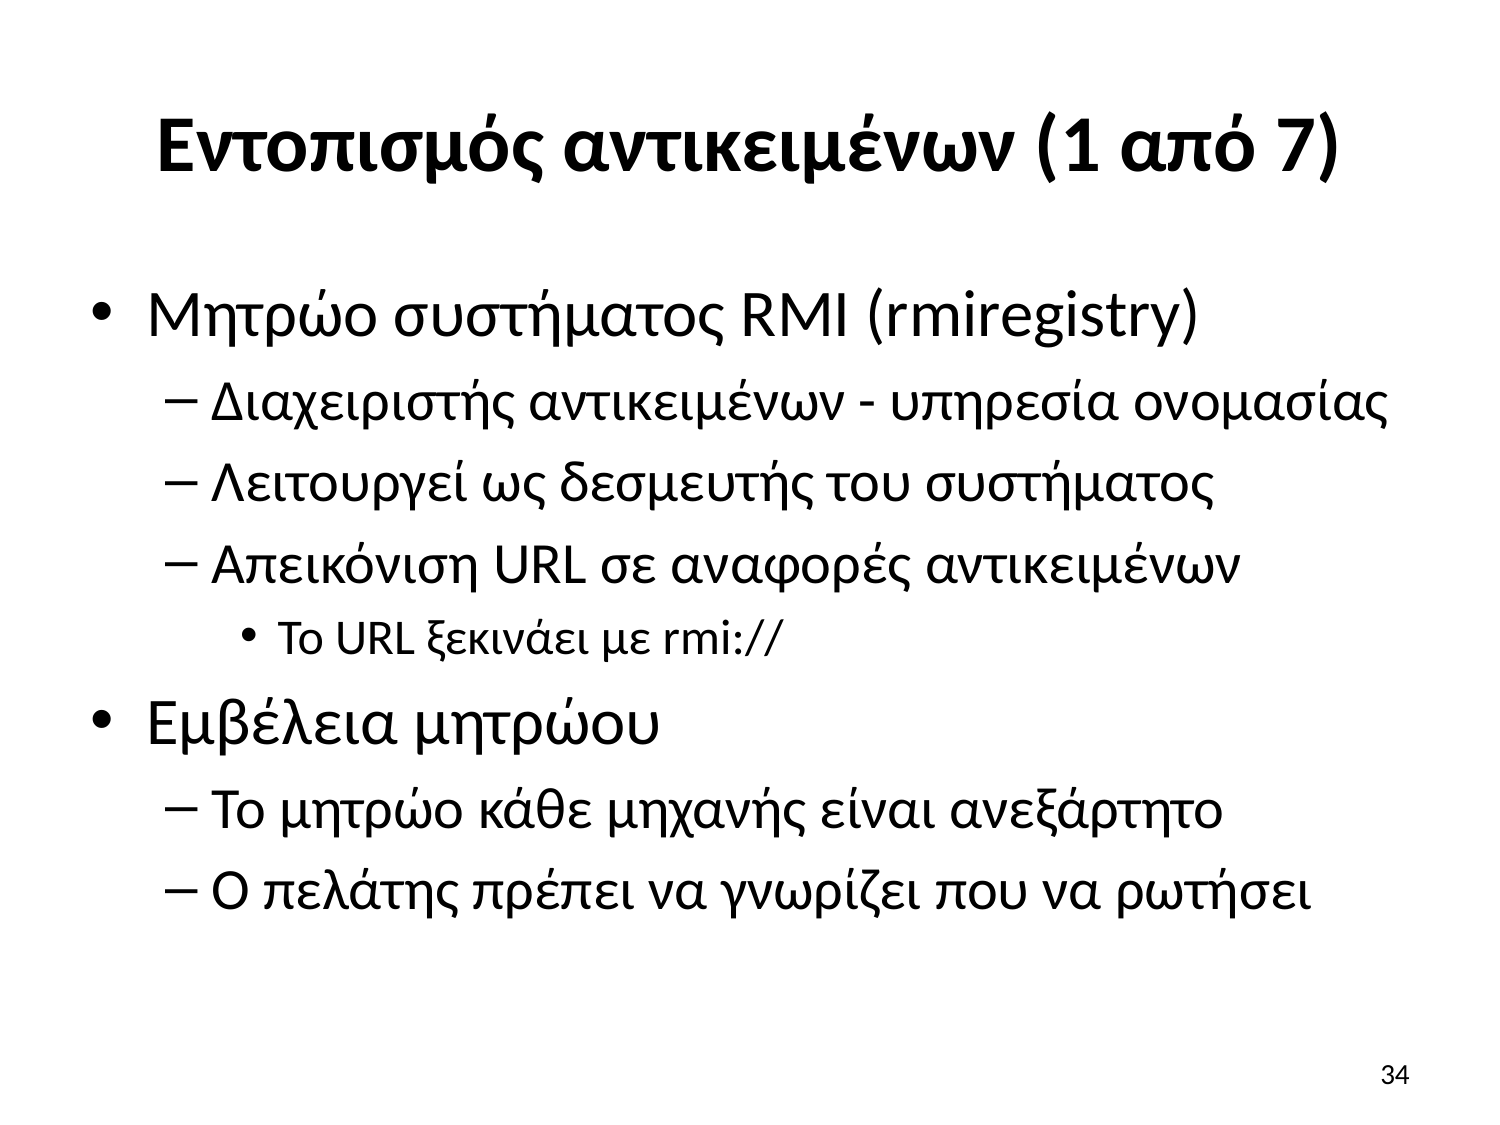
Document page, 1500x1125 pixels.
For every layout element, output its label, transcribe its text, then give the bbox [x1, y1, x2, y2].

slide_number 34 [1074, 1042, 1425, 1103]
list Μητρώο συστήματος RMI (rmiregistry) Διαχειριστής αντικειμένων - υπηρεσία ονομασίας Λειτουργεί ως δεσμευτής του συστήματος Απεικόνιση URL σε αναφορές αντικειμένων Το URL ξεκινάει με rmi:// Εμβέλεια μητρώου Το μητρώο κάθε μηχανής είναι ανεξάρτητο Ο πελάτης πρέπει να γνωρίζει που να ρωτήσει [75, 262, 1425, 1005]
title Εντοπισμός αντικειμένων (1 από 7) [75, 45, 1425, 233]
